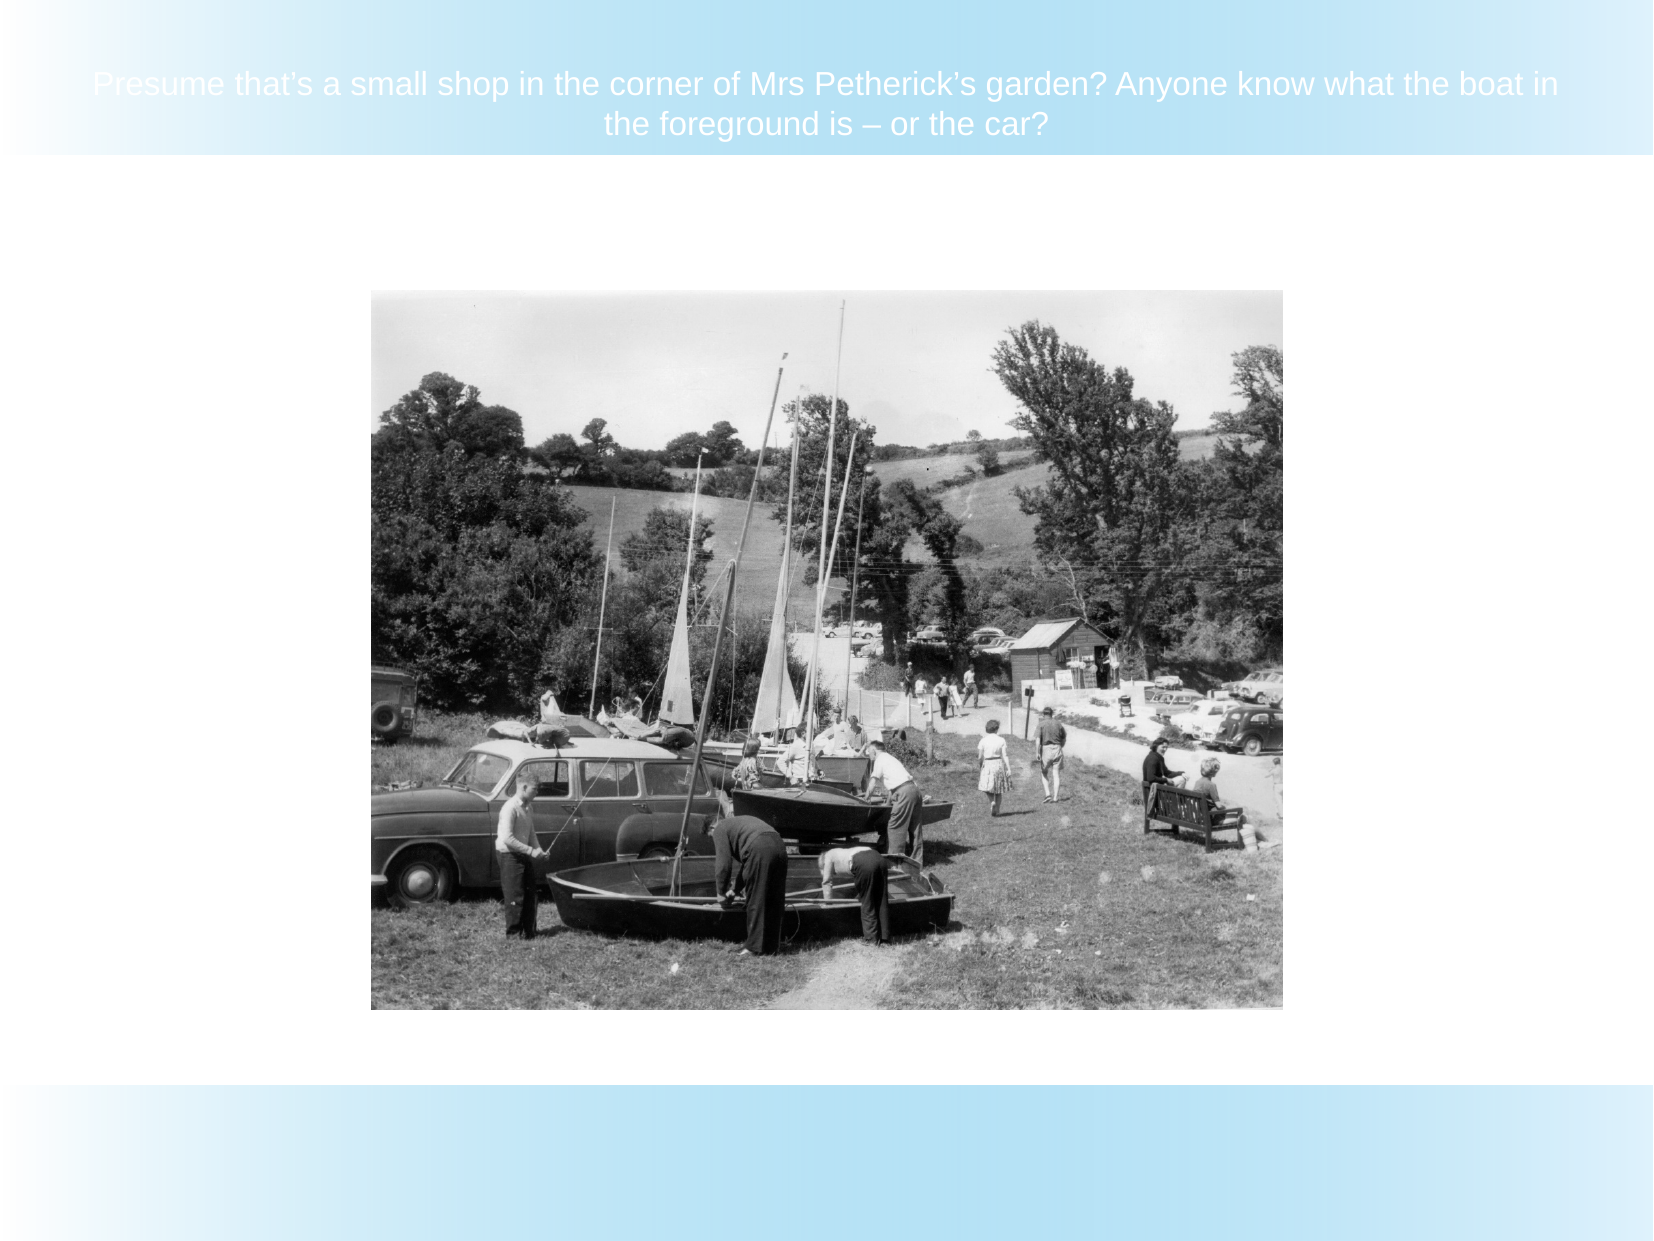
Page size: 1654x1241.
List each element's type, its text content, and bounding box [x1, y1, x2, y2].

text_box Presume that’s a small shop in the corner of Mrs Petherick’s garden? Anyone know what the boat in the foreground is – or the car? [82, 61, 1571, 142]
picture [370, 289, 1283, 1010]
